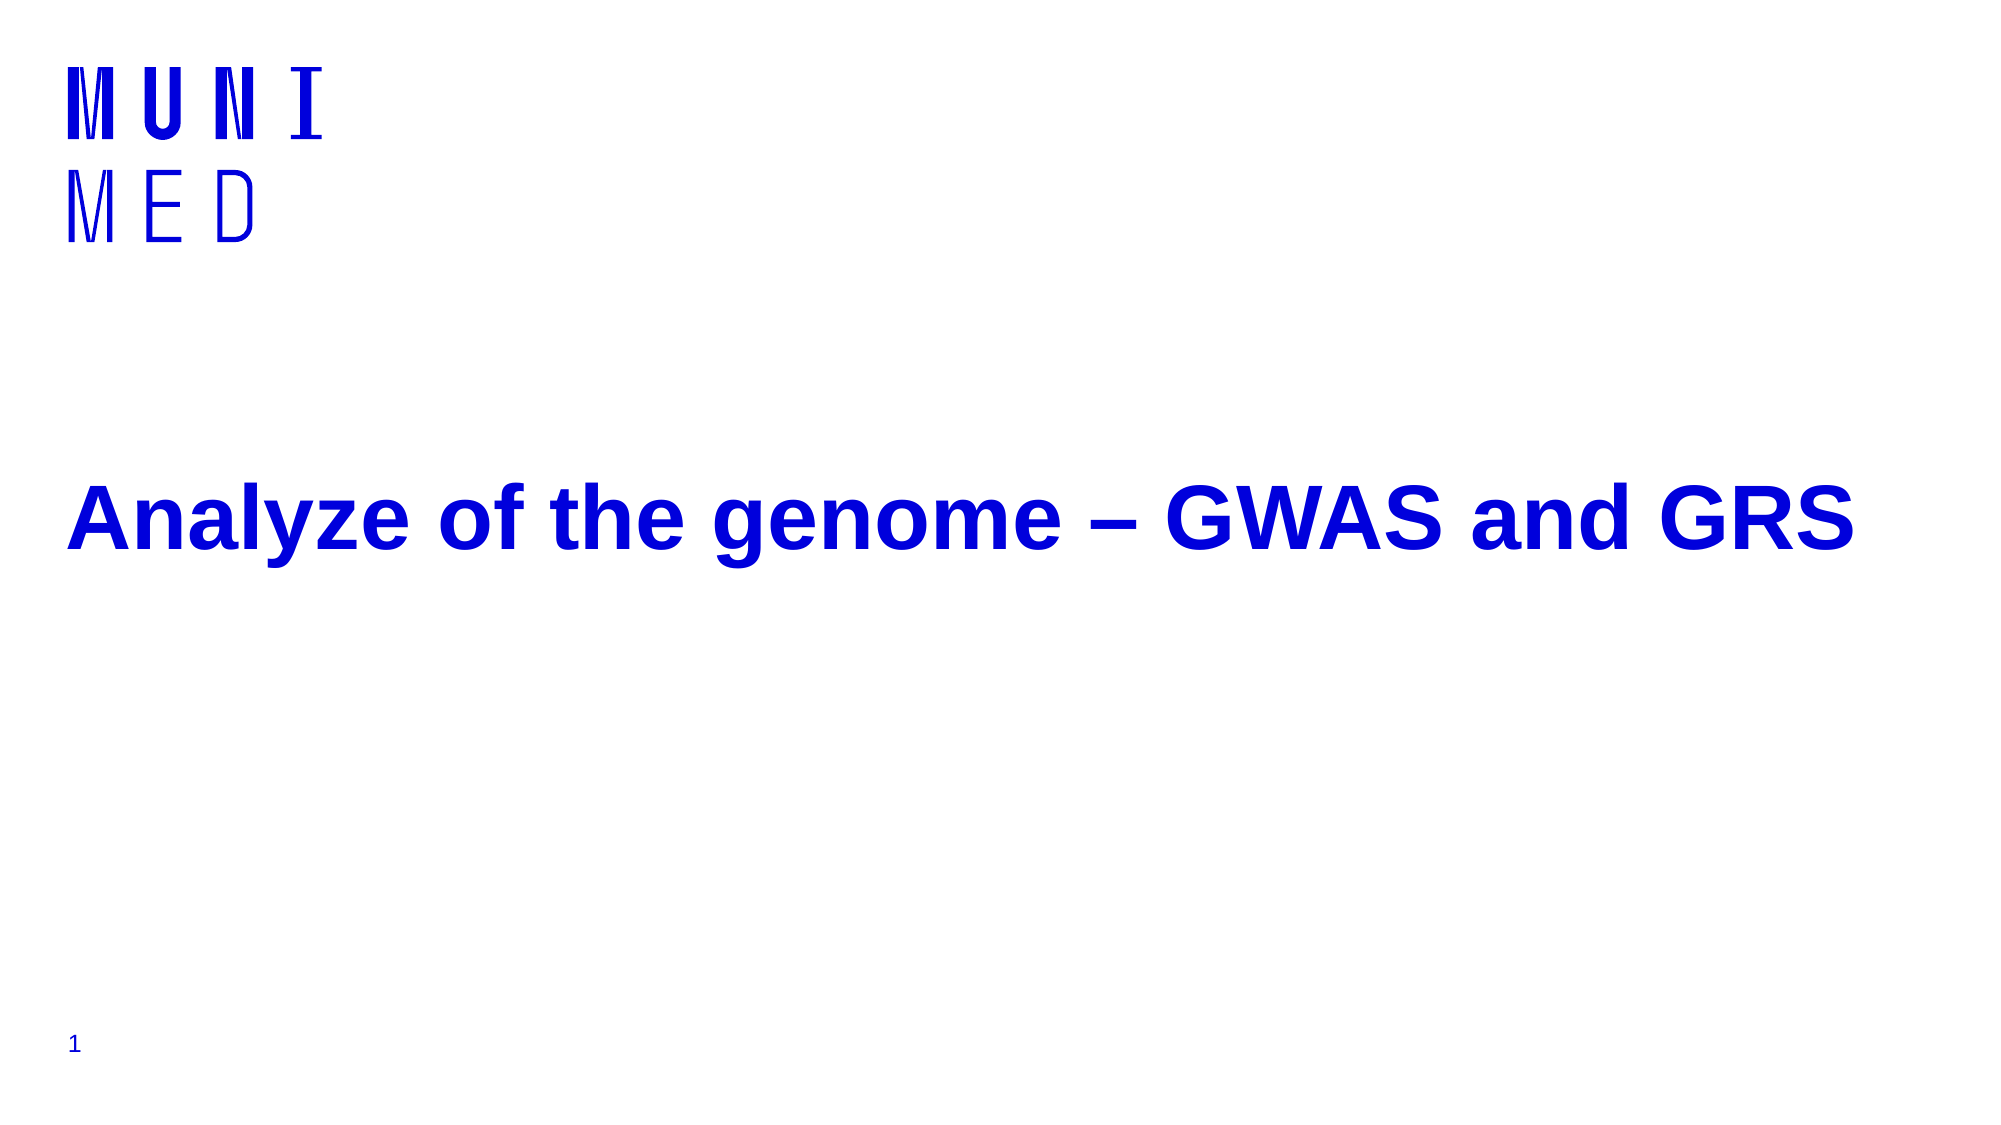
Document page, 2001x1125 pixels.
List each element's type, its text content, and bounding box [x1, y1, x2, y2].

title Analyze of the genome – GWAS and GRS [65, 475, 1930, 668]
slide_number 1 [67, 1021, 110, 1063]
